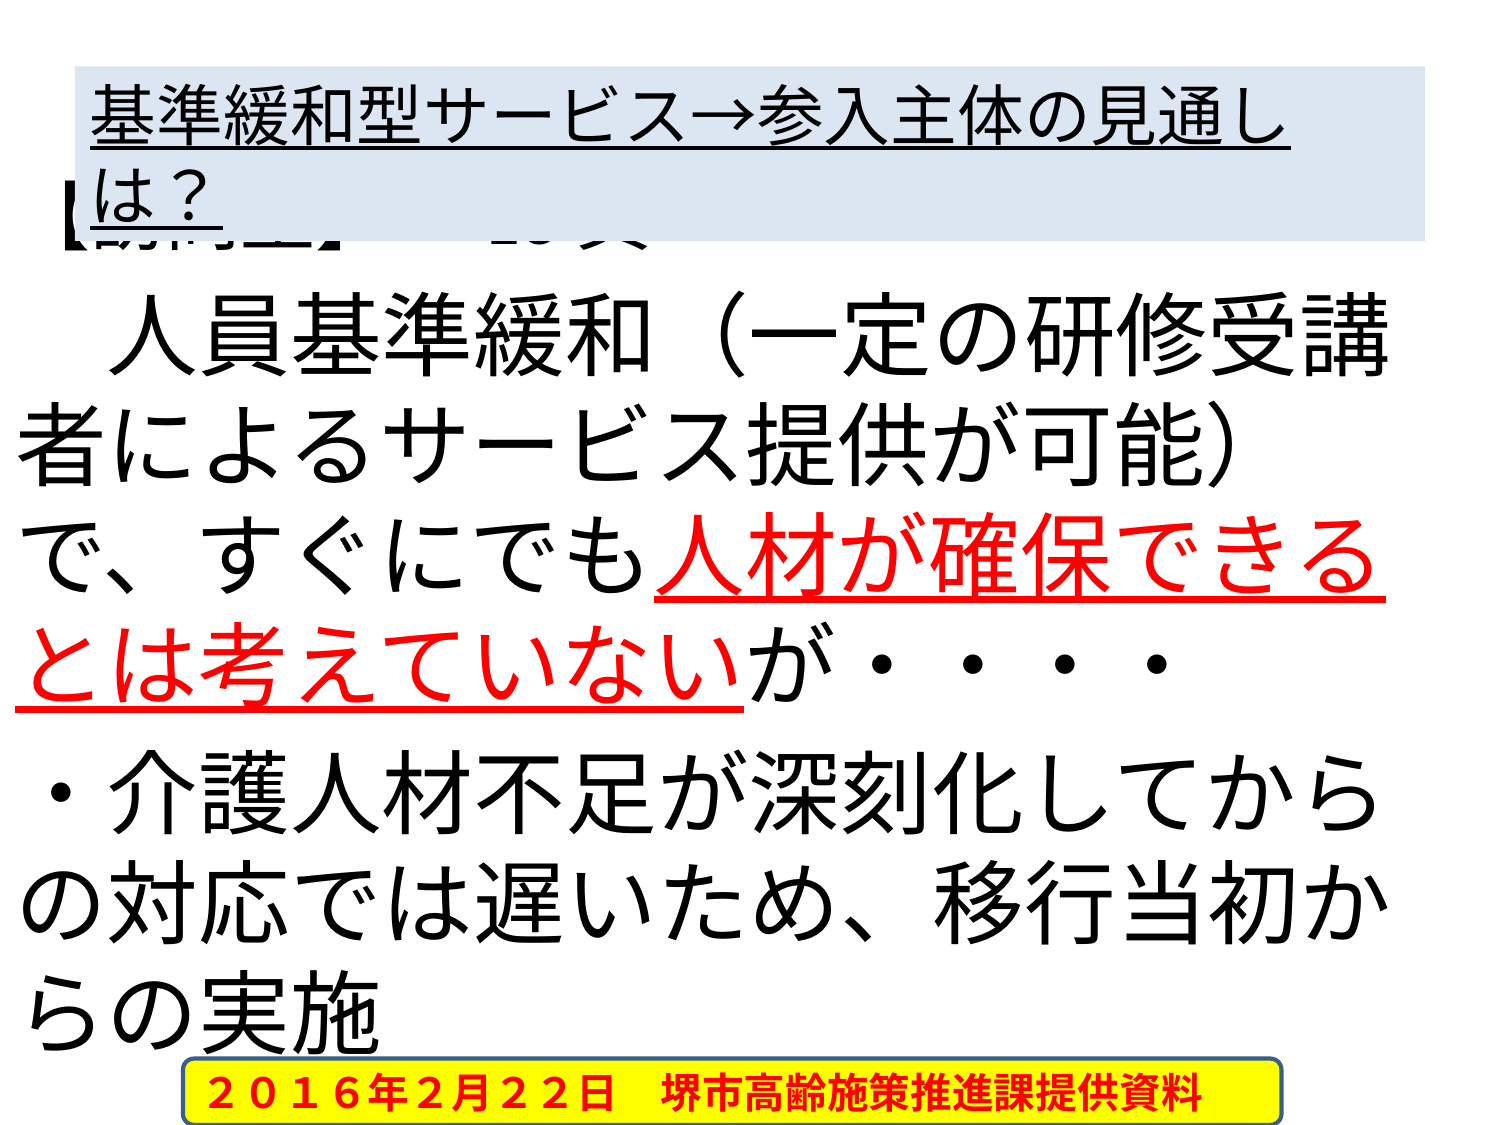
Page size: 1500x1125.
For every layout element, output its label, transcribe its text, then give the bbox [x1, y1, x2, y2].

text_box 基準緩和型サービス→参入主体の見通しは？ [74, 66, 1425, 241]
list 【訪問型】 13頁 人員基準緩和（一定の研修受講者によるサービス提供が可能）で、すぐにでも人材が確保できるとは考えていないが・・・・ ・介護人材不足が深刻化してからの対応では遅いため、移行当初からの実施 [0, 162, 1459, 1012]
text_box ２０１６年２月２２日 堺市高齢施策推進課提供資料 [180, 1056, 1284, 1125]
